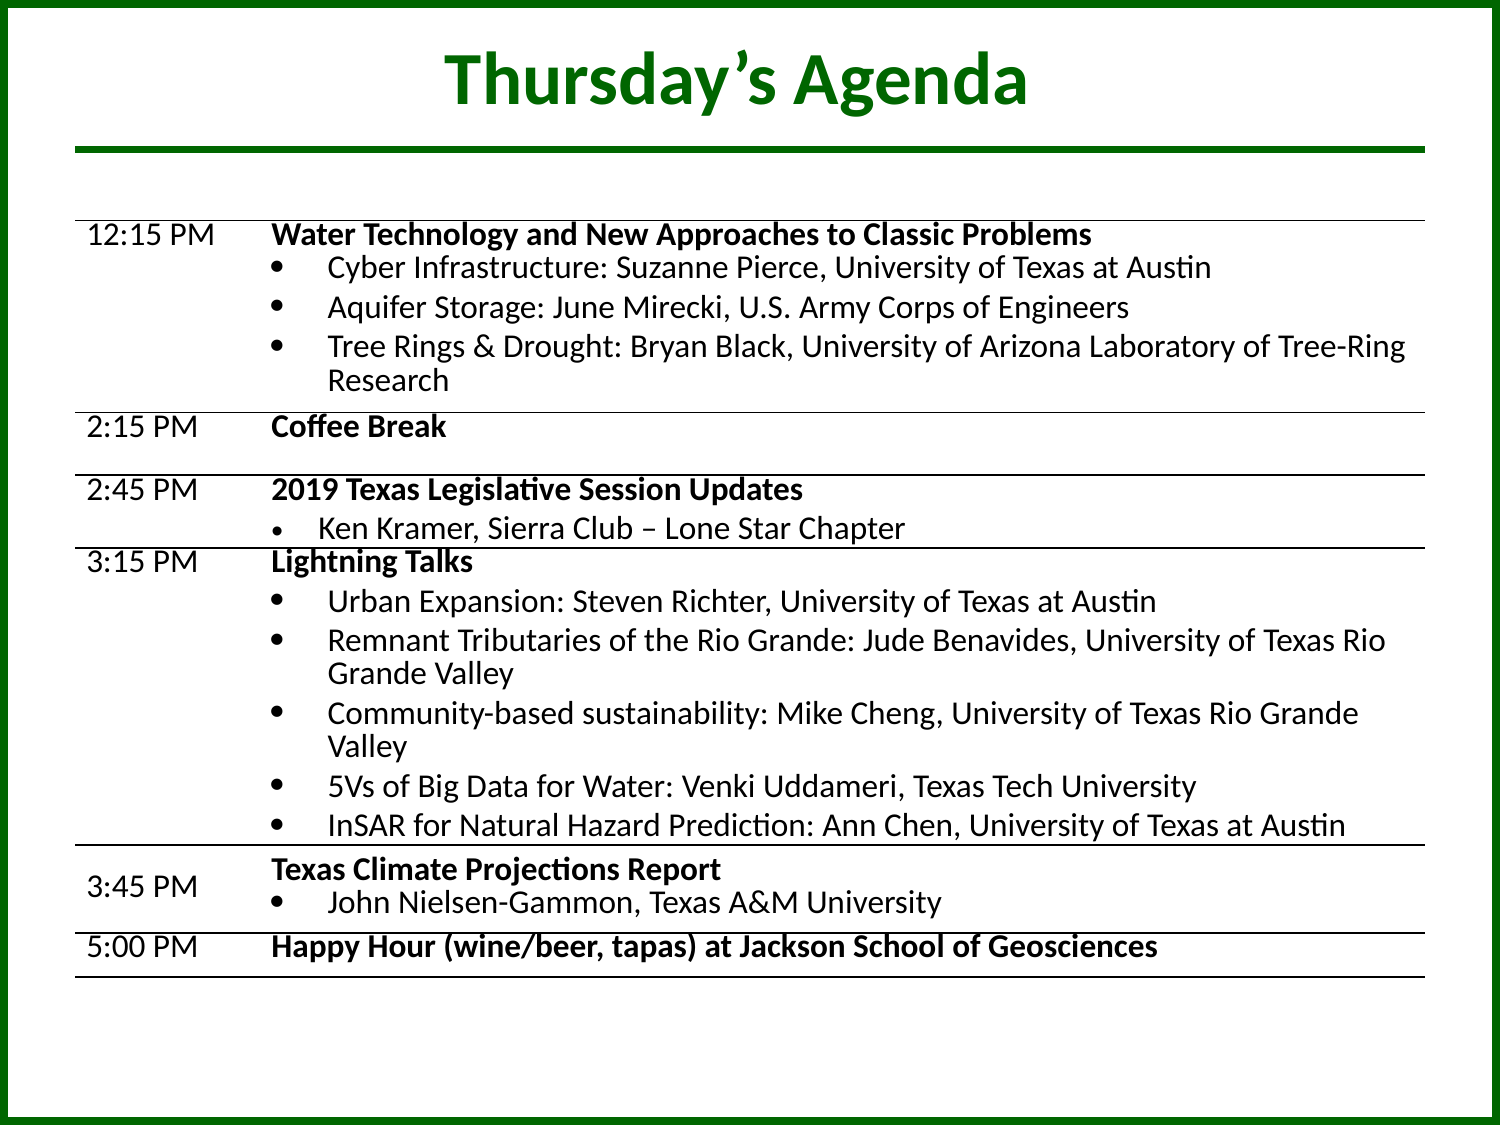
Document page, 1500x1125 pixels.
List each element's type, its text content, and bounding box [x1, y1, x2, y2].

table_cell 2:15 PM [75, 413, 260, 474]
table_header 12:15 PM [75, 221, 260, 412]
table_cell 5:00 PM [75, 934, 260, 976]
table_cell Texas Climate Projections Report John Nielsen-Gammon, Texas A&M University [260, 846, 1425, 932]
table_cell 3:45 PM [75, 846, 260, 932]
table_cell Happy Hour (wine/beer, tapas) at Jackson School of Geosciences [260, 934, 1425, 976]
text_box [75, 224, 1463, 1075]
text_box [0, 0, 1500, 1125]
table_cell 2019 Texas Legislative Session Updates Ken Kramer, Sierra Club – Lone Star Chapter [260, 476, 1425, 547]
table_cell Lightning Talks Urban Expansion: Steven Richter, University of Texas at Austin Remnant Tributaries of the Rio Grande: Jude Benavides, University of Texas Rio Grande Valley Community-based sustainability: Mike Cheng, University of Texas Rio Grande Valley 5Vs of Big Data for Water: Venki Uddameri, Texas Tech University InSAR for Natural Hazard Prediction: Ann Chen, University of Texas at Austin [260, 549, 1425, 844]
table_cell 2:45 PM [75, 476, 260, 547]
table_cell 3:15 PM [75, 549, 260, 844]
table_cell Coffee Break [260, 413, 1425, 474]
table_header Water Technology and New Approaches to Classic Problems Cyber Infrastructure: Suzanne Pierce, University of Texas at Austin Aquifer Storage: June Mirecki, U.S. Army Corps of Engineers Tree Rings & Drought: Bryan Black, University of Arizona Laboratory of Tree-Ring Research [260, 221, 1425, 412]
